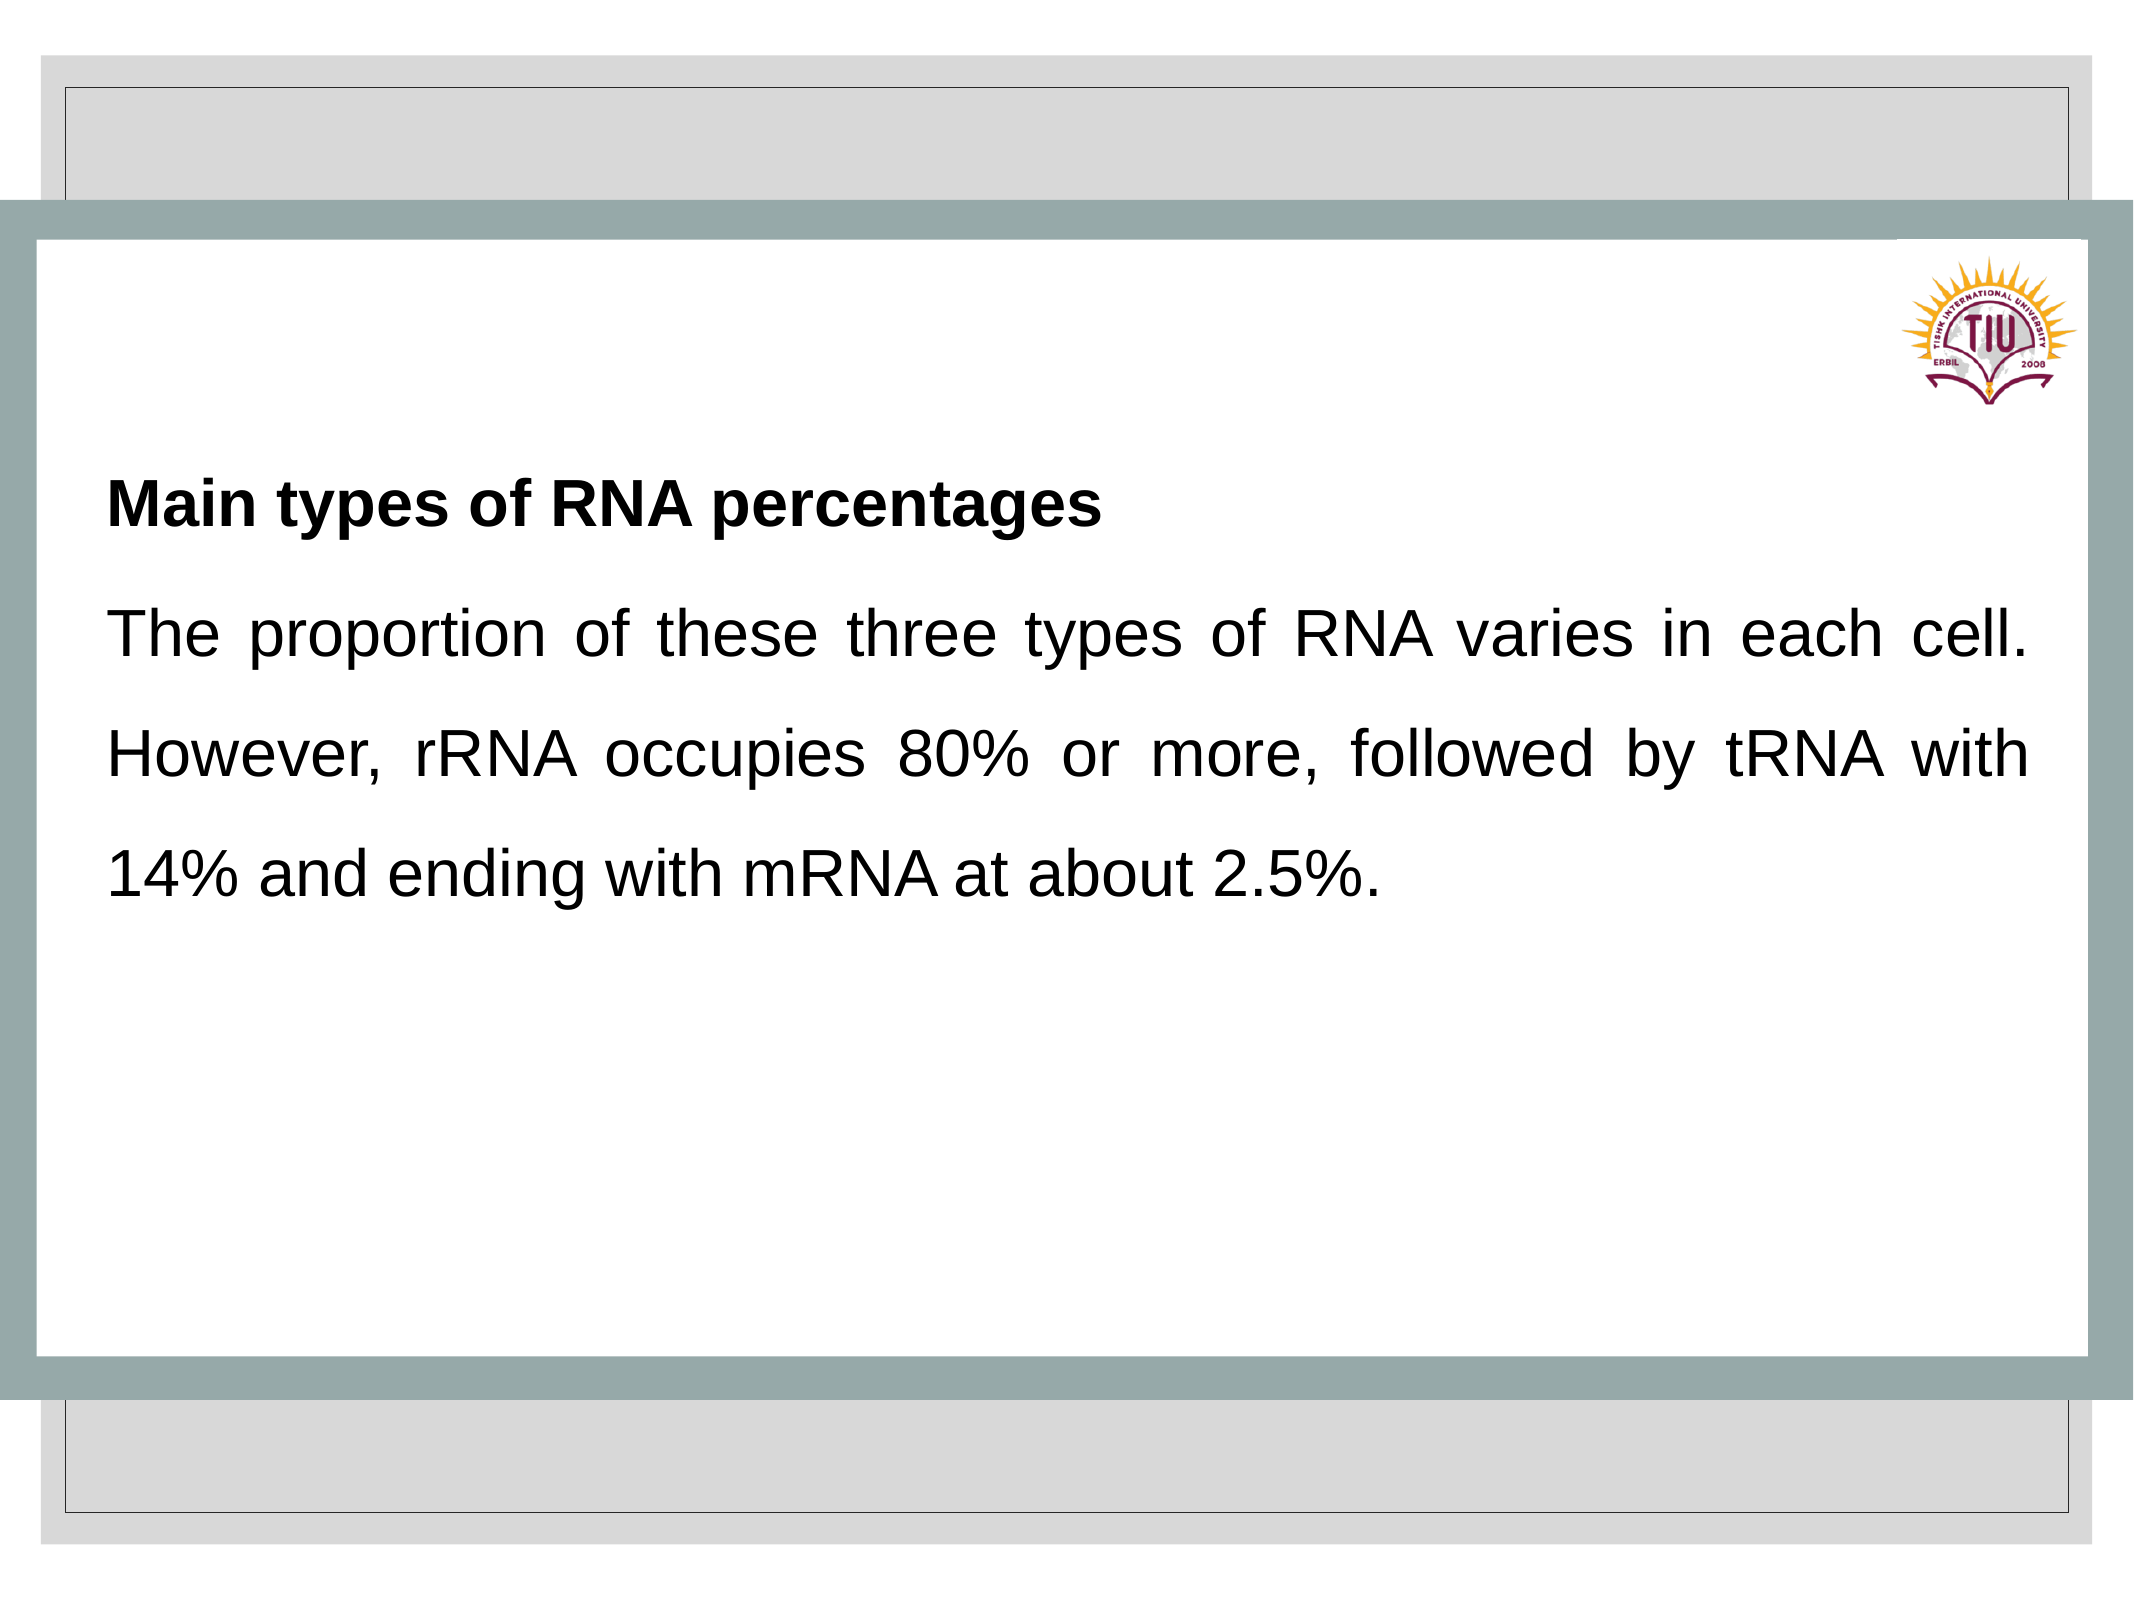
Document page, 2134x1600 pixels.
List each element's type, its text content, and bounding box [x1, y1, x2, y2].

text_box [0, 199, 2134, 1401]
text_box Main types of RNA percentages The proportion of these three types of RNA varies in each cell. However, rRNA occupies 80% or more, followed by tRNA with 14% and ending with mRNA at about 2.5%. [99, 443, 2039, 1016]
text_box [36, 239, 2088, 1357]
picture [1897, 239, 2081, 420]
